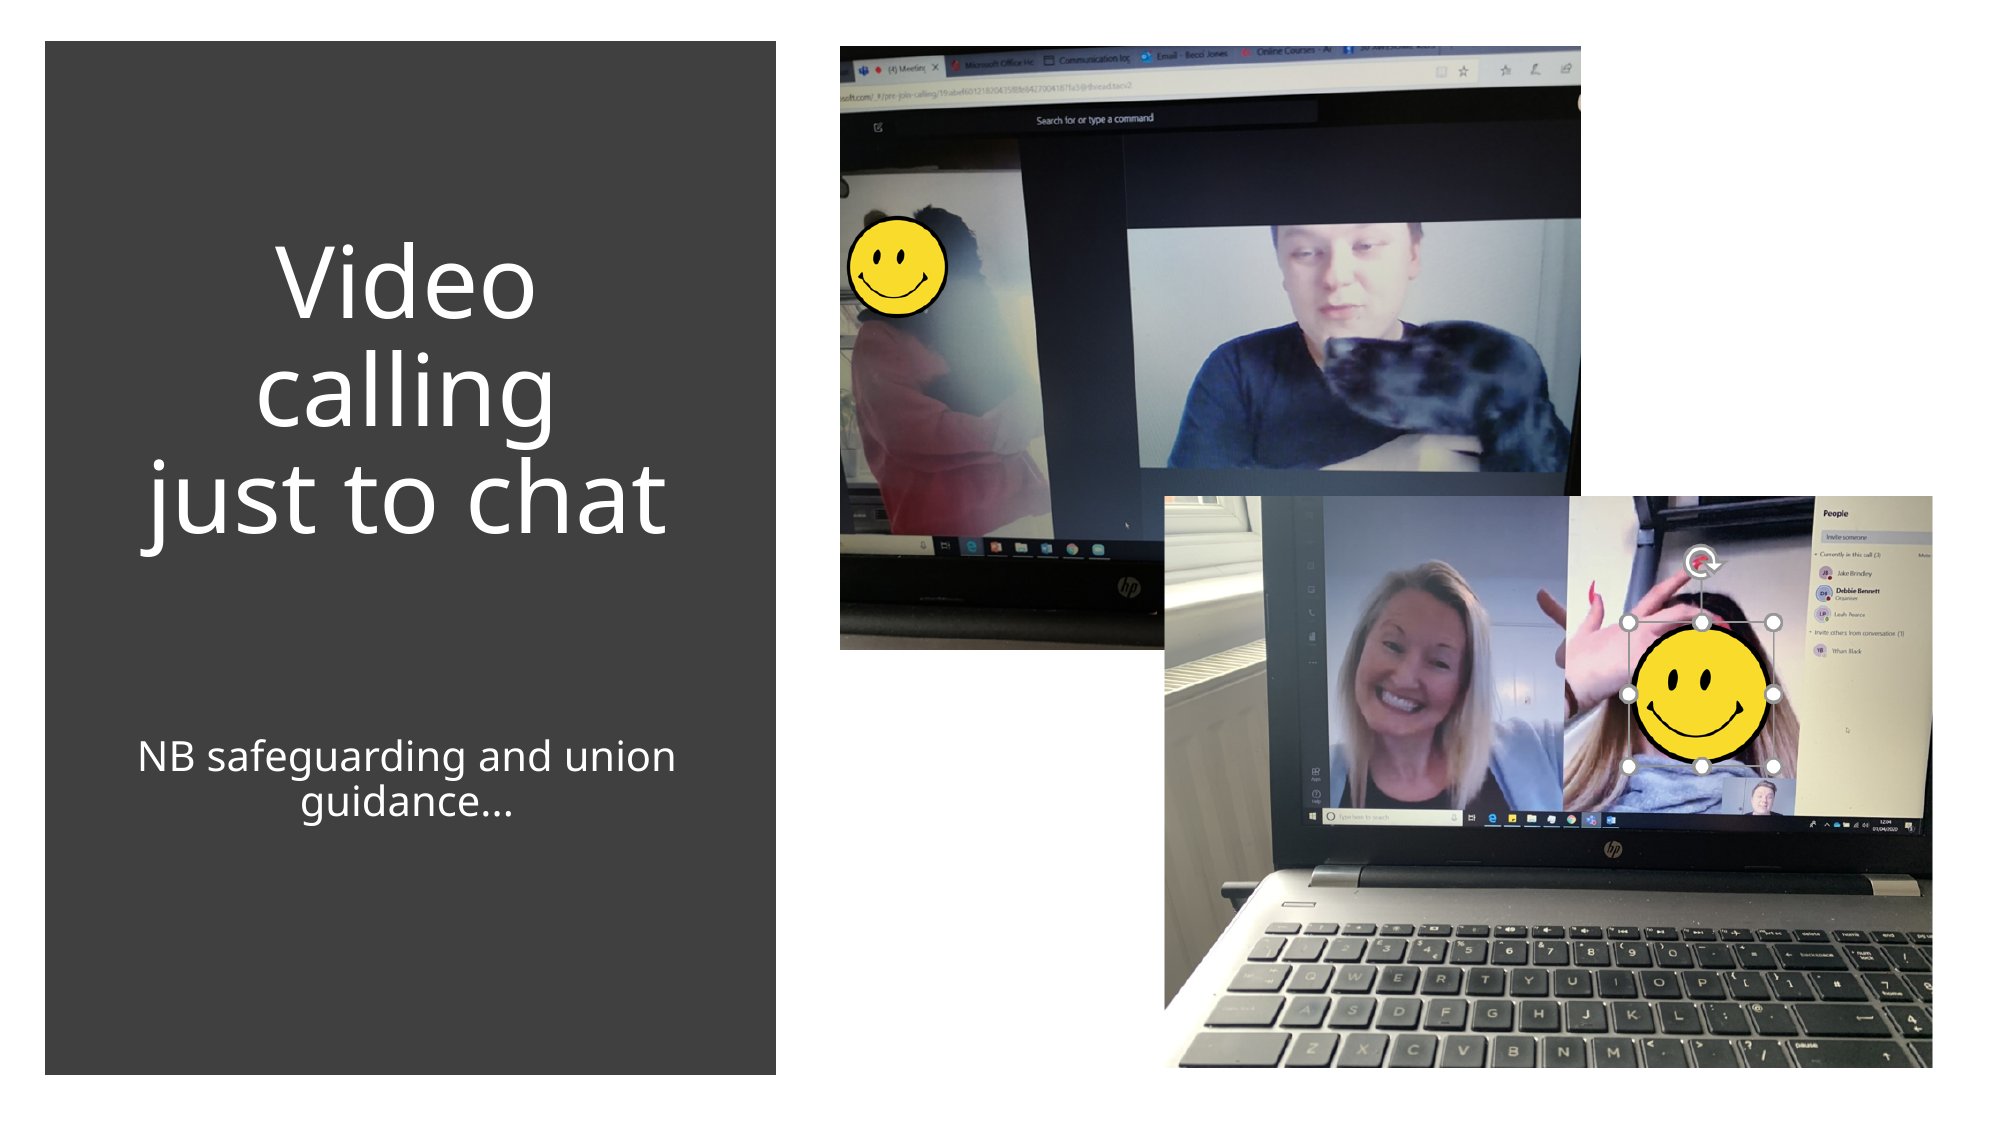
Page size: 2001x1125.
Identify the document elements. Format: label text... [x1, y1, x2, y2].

title Video calling just to chat NB safeguarding and union guidance... [121, 121, 693, 936]
picture [818, 18, 1955, 1085]
text_box [54, 50, 767, 1066]
